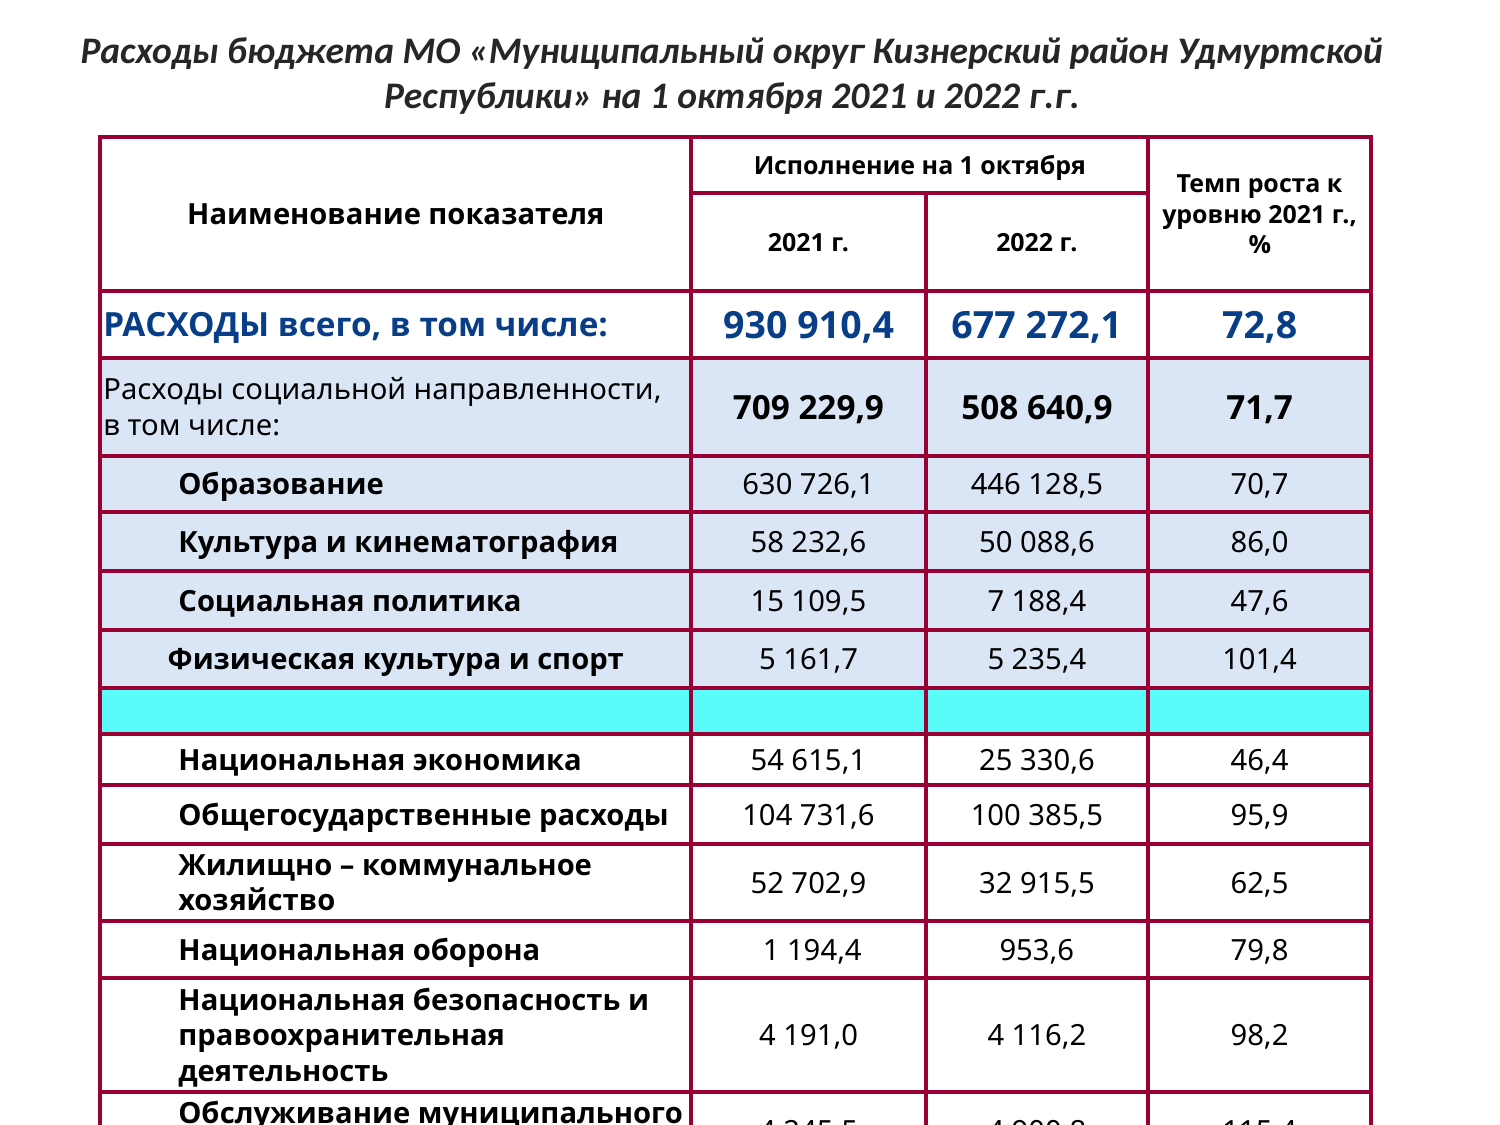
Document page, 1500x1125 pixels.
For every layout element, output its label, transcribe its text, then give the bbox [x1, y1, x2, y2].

table_header Исполнение на 1 октября [693, 139, 1146, 191]
text_box Расходы бюджета МО «Муниципальный округ Кизнерский район Удмуртской Республики» на 1 октября 2021 и 2022 г.г. [23, 19, 1442, 124]
table_cell 100 385,5 [928, 787, 1146, 842]
table_cell Общегосударственные расходы [102, 787, 689, 842]
table_cell 52 702,9 [693, 846, 924, 919]
table_cell [102, 690, 689, 732]
table_cell Расходы социальной направленности, в том числе: [102, 360, 689, 454]
table_cell 58 232,6 [693, 514, 924, 569]
table_cell 46,4 [1150, 736, 1369, 783]
table_cell [693, 690, 924, 732]
table_cell 72,8 [1150, 293, 1369, 356]
table_cell 508 640,9 [928, 360, 1146, 454]
table_cell 4 191,0 [693, 980, 924, 1090]
table_cell Образование [102, 458, 689, 510]
table_cell 70,7 [1150, 458, 1369, 510]
table_cell [1150, 690, 1369, 732]
table_cell 709 229,9 [693, 360, 924, 454]
table_cell 677 272,1 [928, 293, 1146, 356]
table_cell 1 194,4 [693, 923, 924, 976]
table_cell 47,6 [1150, 573, 1369, 628]
table_cell 25 330,6 [928, 736, 1146, 783]
table_cell 630 726,1 [693, 458, 924, 510]
table_cell 953,6 [928, 923, 1146, 976]
table_header Наименование показателя [102, 139, 689, 289]
table_cell 930 910,4 [693, 293, 924, 356]
table_cell Национальная экономика [102, 736, 689, 783]
table_cell 86,0 [1150, 514, 1369, 569]
table_cell 4 245,5 [693, 1094, 924, 1125]
table_cell 4 116,2 [928, 980, 1146, 1090]
table_cell Обслуживание муниципального долга [102, 1094, 689, 1125]
table_cell 5 161,7 [693, 632, 924, 686]
table_cell Культура и кинематография [102, 514, 689, 569]
table_cell 62,5 [1150, 846, 1369, 919]
table_cell 7 188,4 [928, 573, 1146, 628]
table_header Темп роста к уровню 2021 г., % [1150, 139, 1369, 289]
table_cell 95,9 [1150, 787, 1369, 842]
table_cell Социальная политика [102, 573, 689, 628]
table_cell 54 615,1 [693, 736, 924, 783]
table_cell РАСХОДЫ всего, в том числе: [102, 293, 689, 356]
table_cell [928, 690, 1146, 732]
table_cell 79,8 [1150, 923, 1369, 976]
table_cell 104 731,6 [693, 787, 924, 842]
table_cell 4 900,8 [928, 1094, 1146, 1125]
table_cell 15 109,5 [693, 573, 924, 628]
table_cell Жилищно – коммунальное хозяйство [102, 846, 689, 919]
table_cell Национальная безопасность и правоохранительная деятельность [102, 980, 689, 1090]
table_cell 115,4 [1150, 1094, 1369, 1125]
table_cell 32 915,5 [928, 846, 1146, 919]
table_cell 98,2 [1150, 980, 1369, 1090]
table_cell 5 235,4 [928, 632, 1146, 686]
table_cell Физическая культура и спорт [102, 632, 689, 686]
table_cell 71,7 [1150, 360, 1369, 454]
table_cell Национальная оборона [102, 923, 689, 976]
table_cell 101,4 [1150, 632, 1369, 686]
table_cell 2021 г. [693, 195, 924, 289]
table_cell 50 088,6 [928, 514, 1146, 569]
table_cell 2022 г. [928, 195, 1146, 289]
table_cell 446 128,5 [928, 458, 1146, 510]
